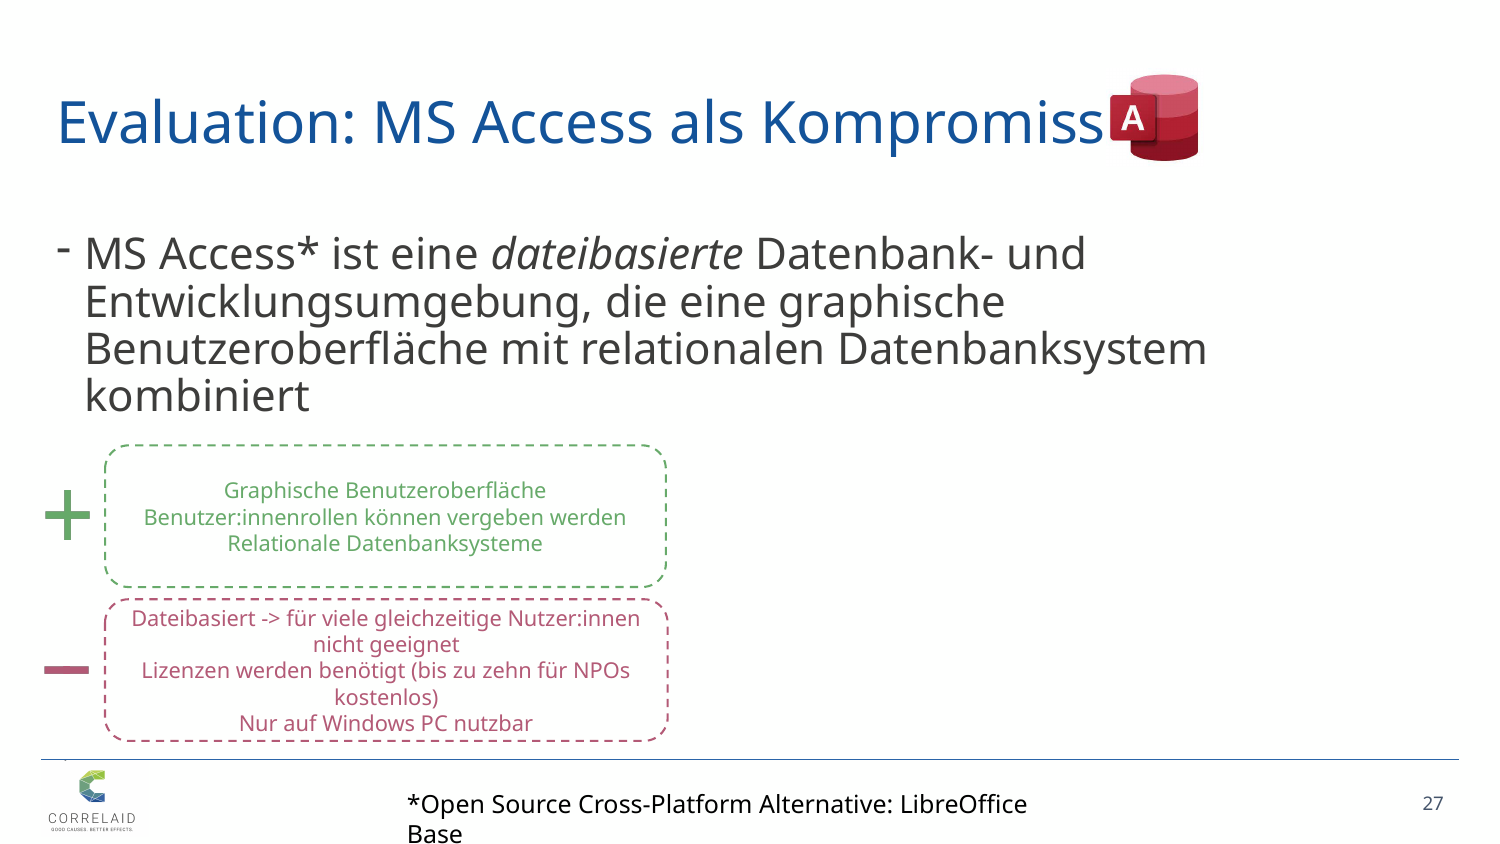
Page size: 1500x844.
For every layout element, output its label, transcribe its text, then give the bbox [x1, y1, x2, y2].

text_box *Open Source Cross-Platform Alternative: LibreOffice Base [391, 773, 1084, 844]
title Evaluation: MS Access als Kompromiss [41, 43, 1459, 207]
picture [41, 760, 149, 837]
text_box Graphische Benutzeroberfläche Benutzer:innenrollen können vergeben werden Relationale Datenbanksysteme [104, 444, 667, 589]
picture [40, 666, 93, 674]
list MS Access* ist eine dateibasierte Datenbank- und Entwicklungsumgebung, die eine graphische Benutzeroberfläche mit relationalen Datenbanksystem kombiniert [41, 224, 1386, 755]
picture [1106, 68, 1204, 167]
text_box Dateibasiert -> für viele gleichzeitige Nutzer:innen nicht geeignet Lizenzen werden benötigt (bis zu zehn für NPOs kostenlos) Nur auf Windows PC nutzbar [103, 598, 669, 742]
picture [41, 484, 94, 545]
